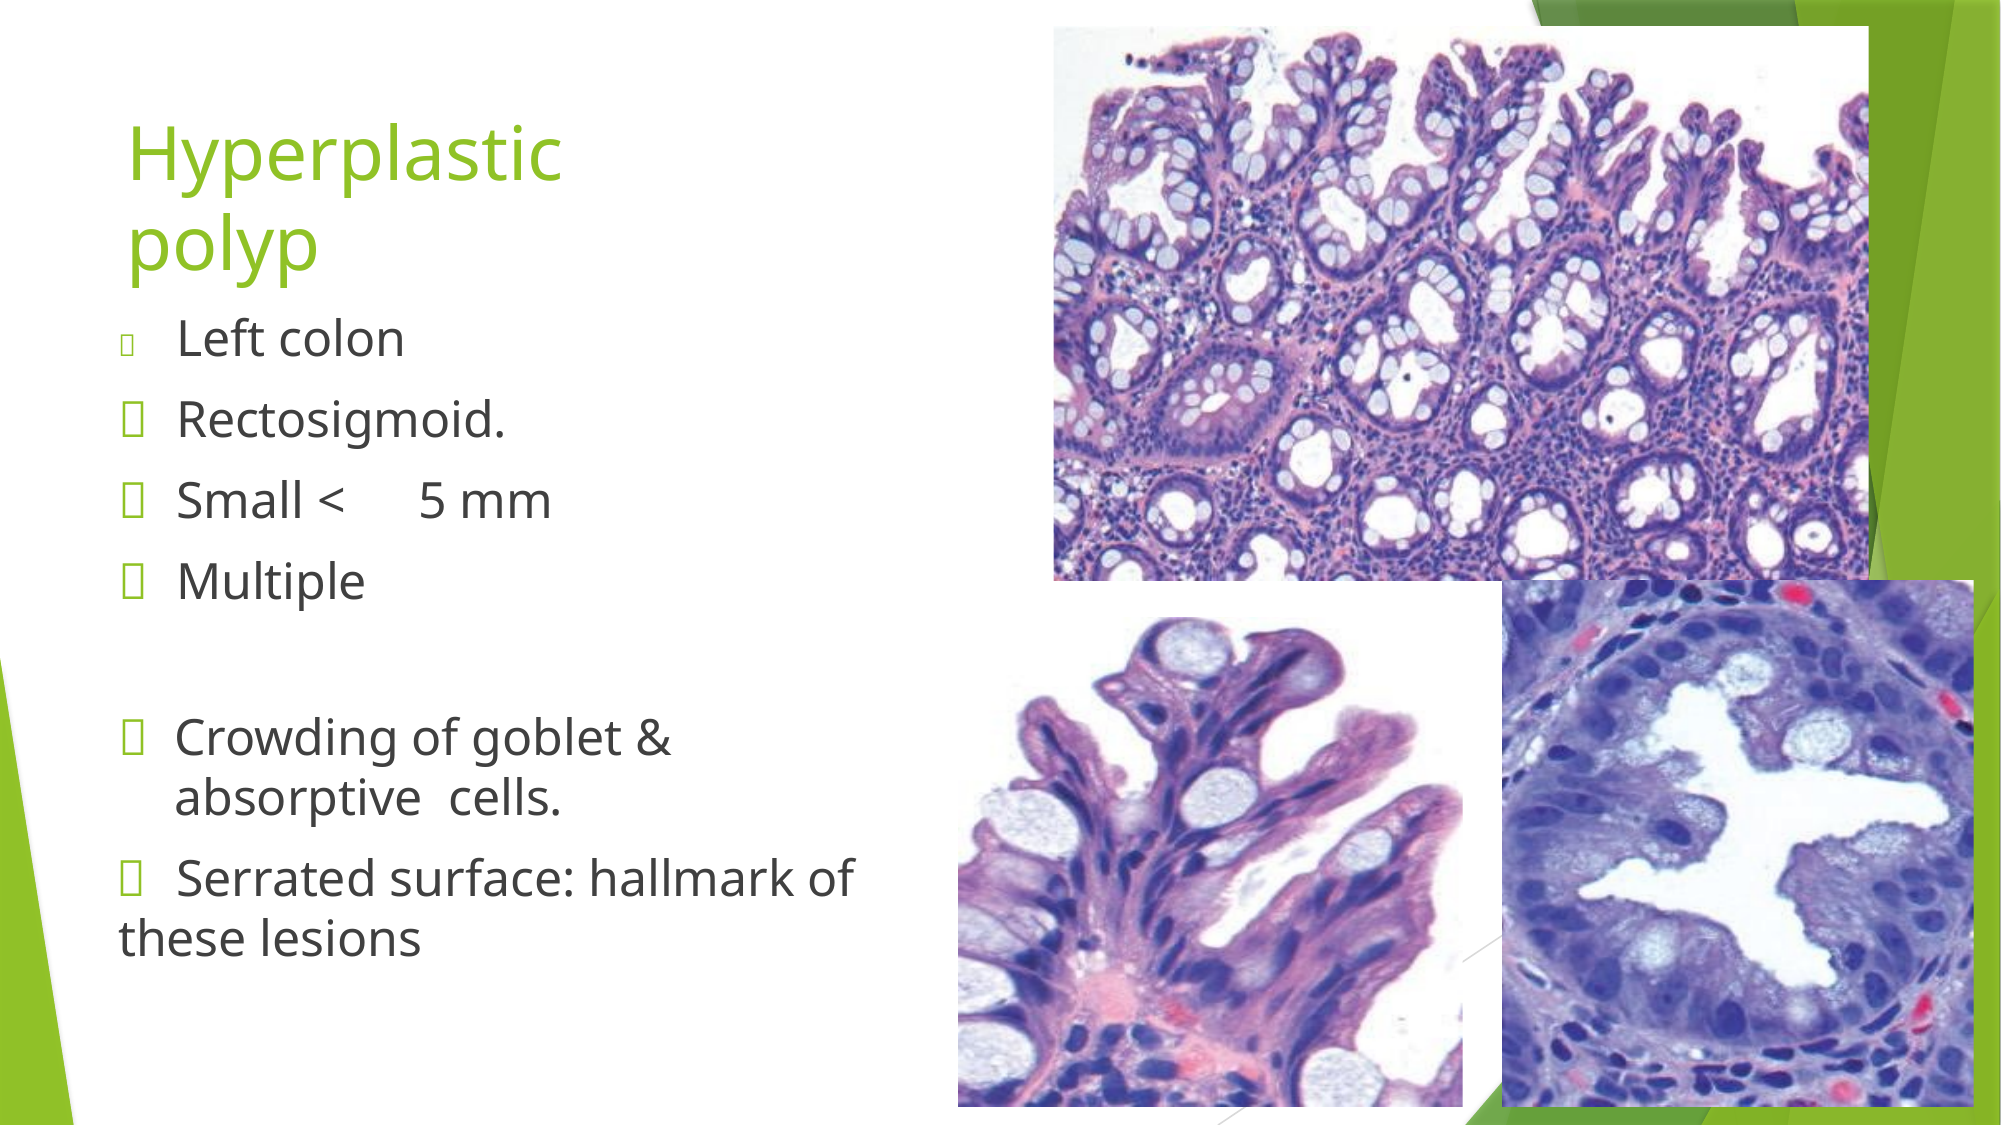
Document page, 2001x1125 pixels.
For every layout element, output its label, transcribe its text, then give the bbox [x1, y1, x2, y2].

text_box  Left colon  Rectosigmoid.  Small < 5 mm  Multiple  Crowding of goblet & absorptive cells.  Serrated surface: hallmark of these lesions [116, 283, 949, 967]
text_box [958, 617, 1463, 1107]
text_box [0, 658, 74, 1125]
text_box [1053, 26, 1869, 581]
text_box [1502, 580, 1974, 1107]
title Hyperplastic polyp [124, 103, 754, 283]
